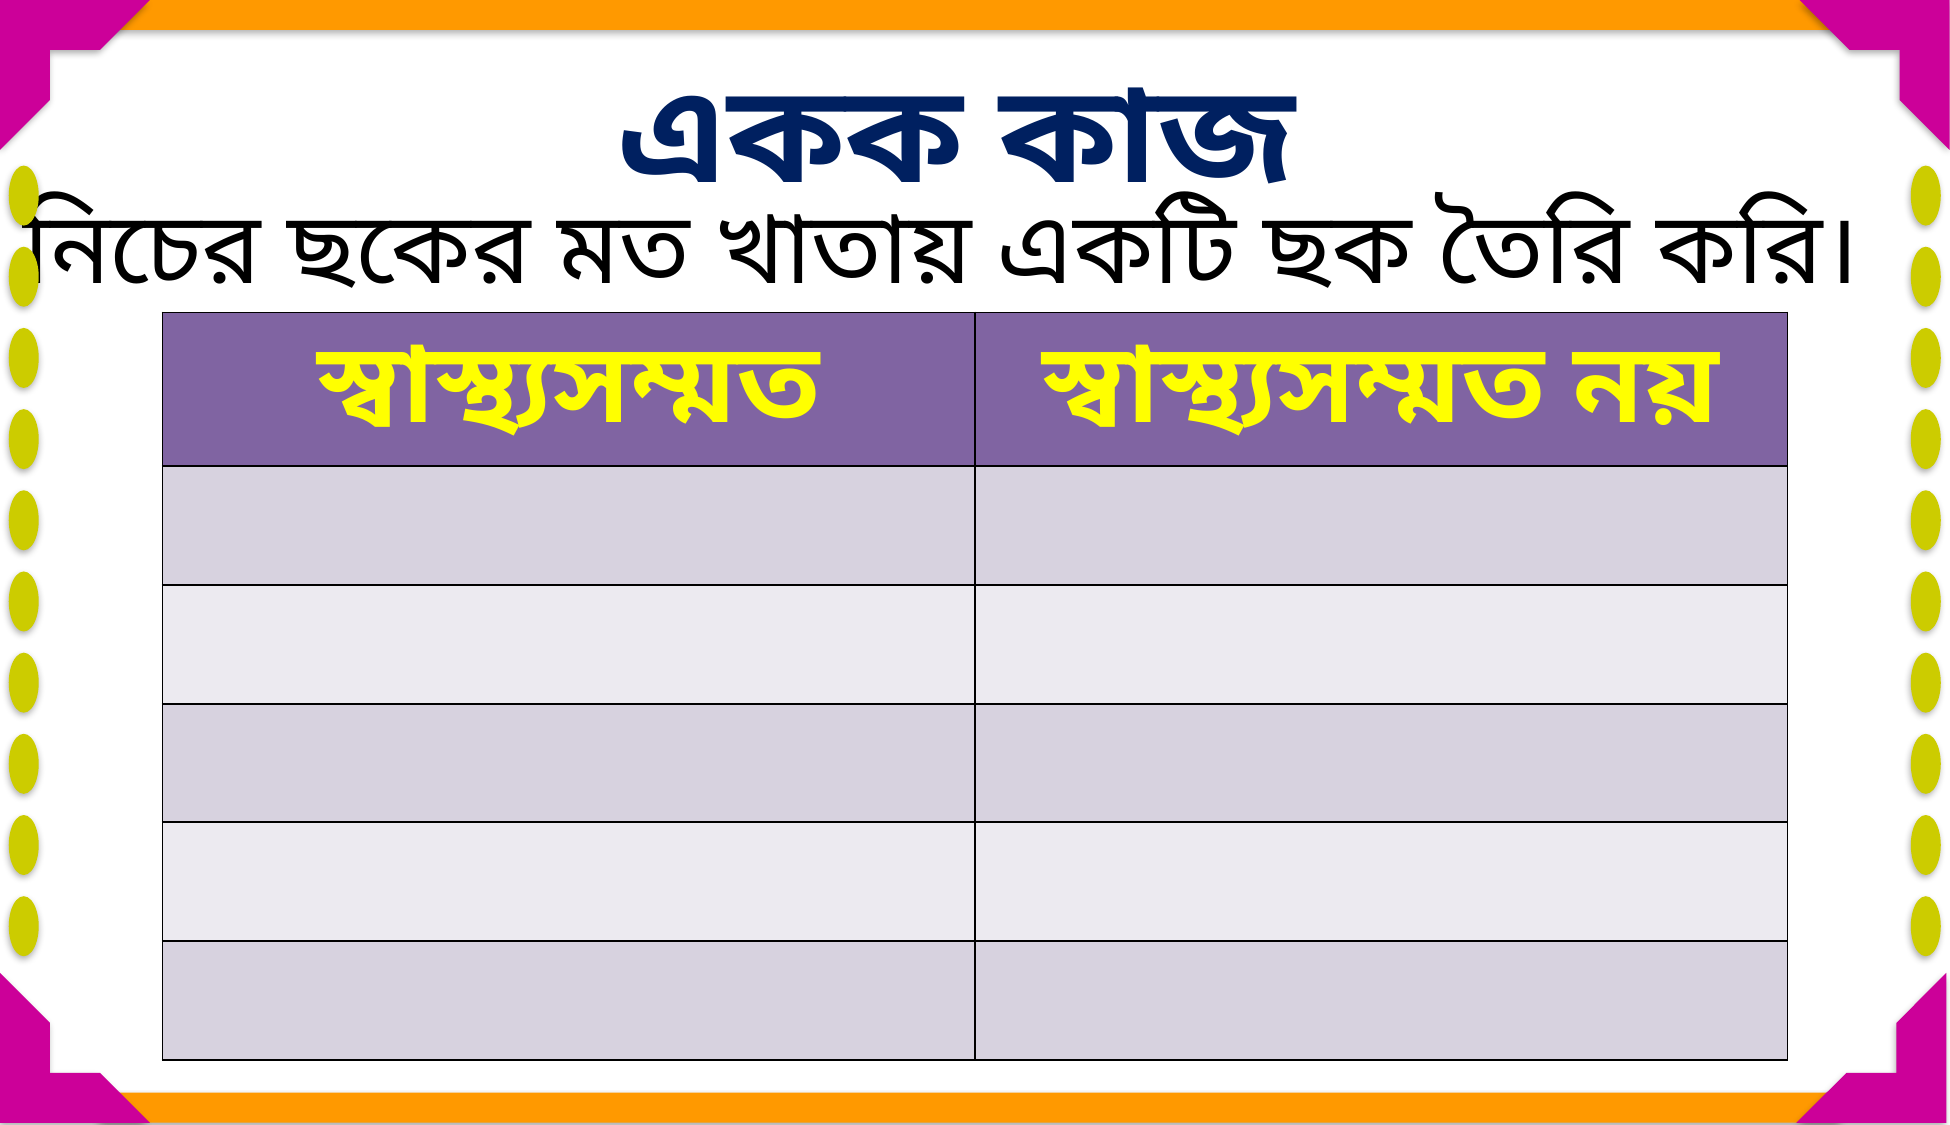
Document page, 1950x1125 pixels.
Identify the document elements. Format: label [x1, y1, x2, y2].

text_box [0, 0, 1950, 1123]
